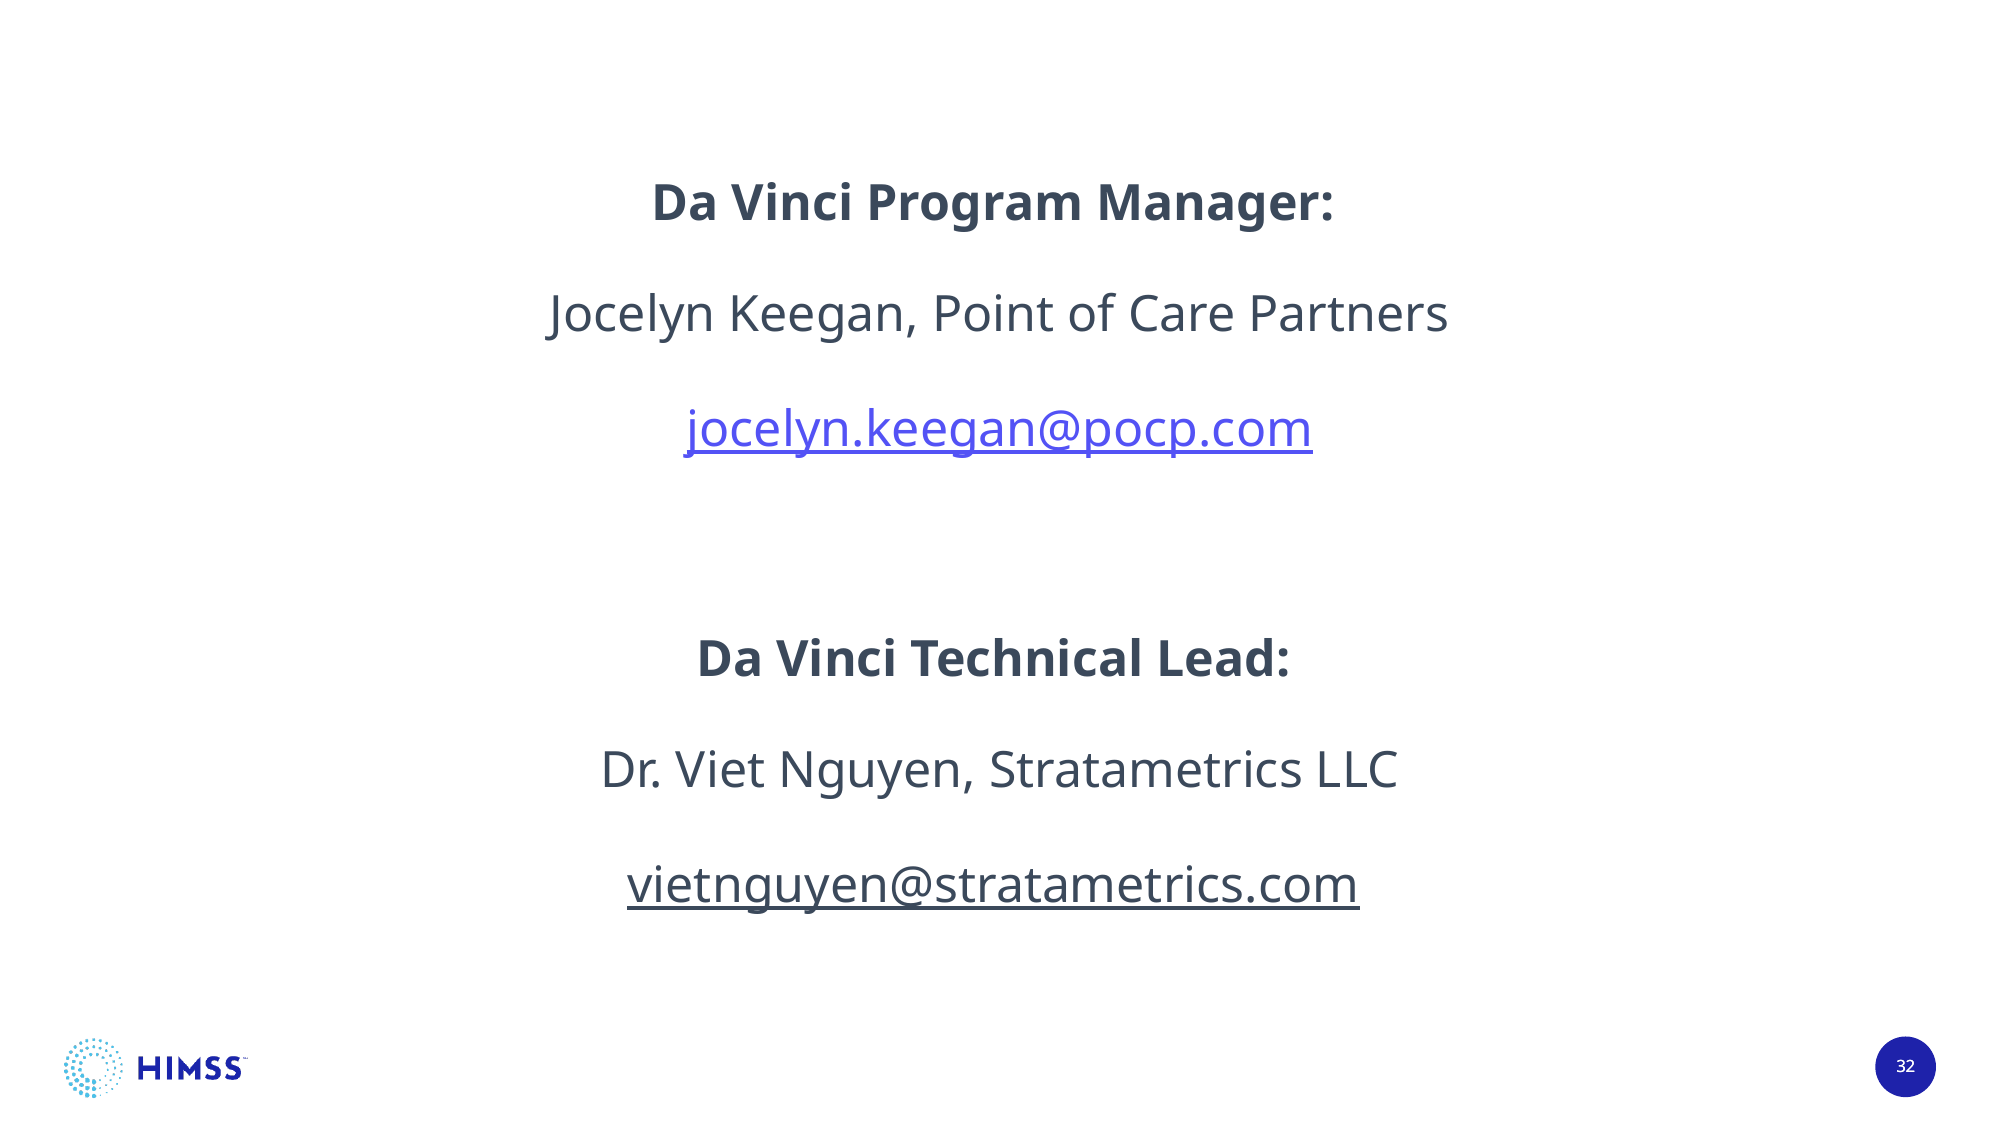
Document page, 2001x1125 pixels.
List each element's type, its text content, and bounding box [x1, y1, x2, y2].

list Da Vinci Program Manager: Jocelyn Keegan, Point of Care Partners jocelyn.keegan@pocp.com Da Vinci Technical Lead: Dr. Viet Nguyen, Stratametrics LLC vietnguyen@stratametrics.com [481, 140, 1519, 1125]
slide_number 32 [1863, 1048, 1948, 1086]
picture [42, 1015, 269, 1121]
